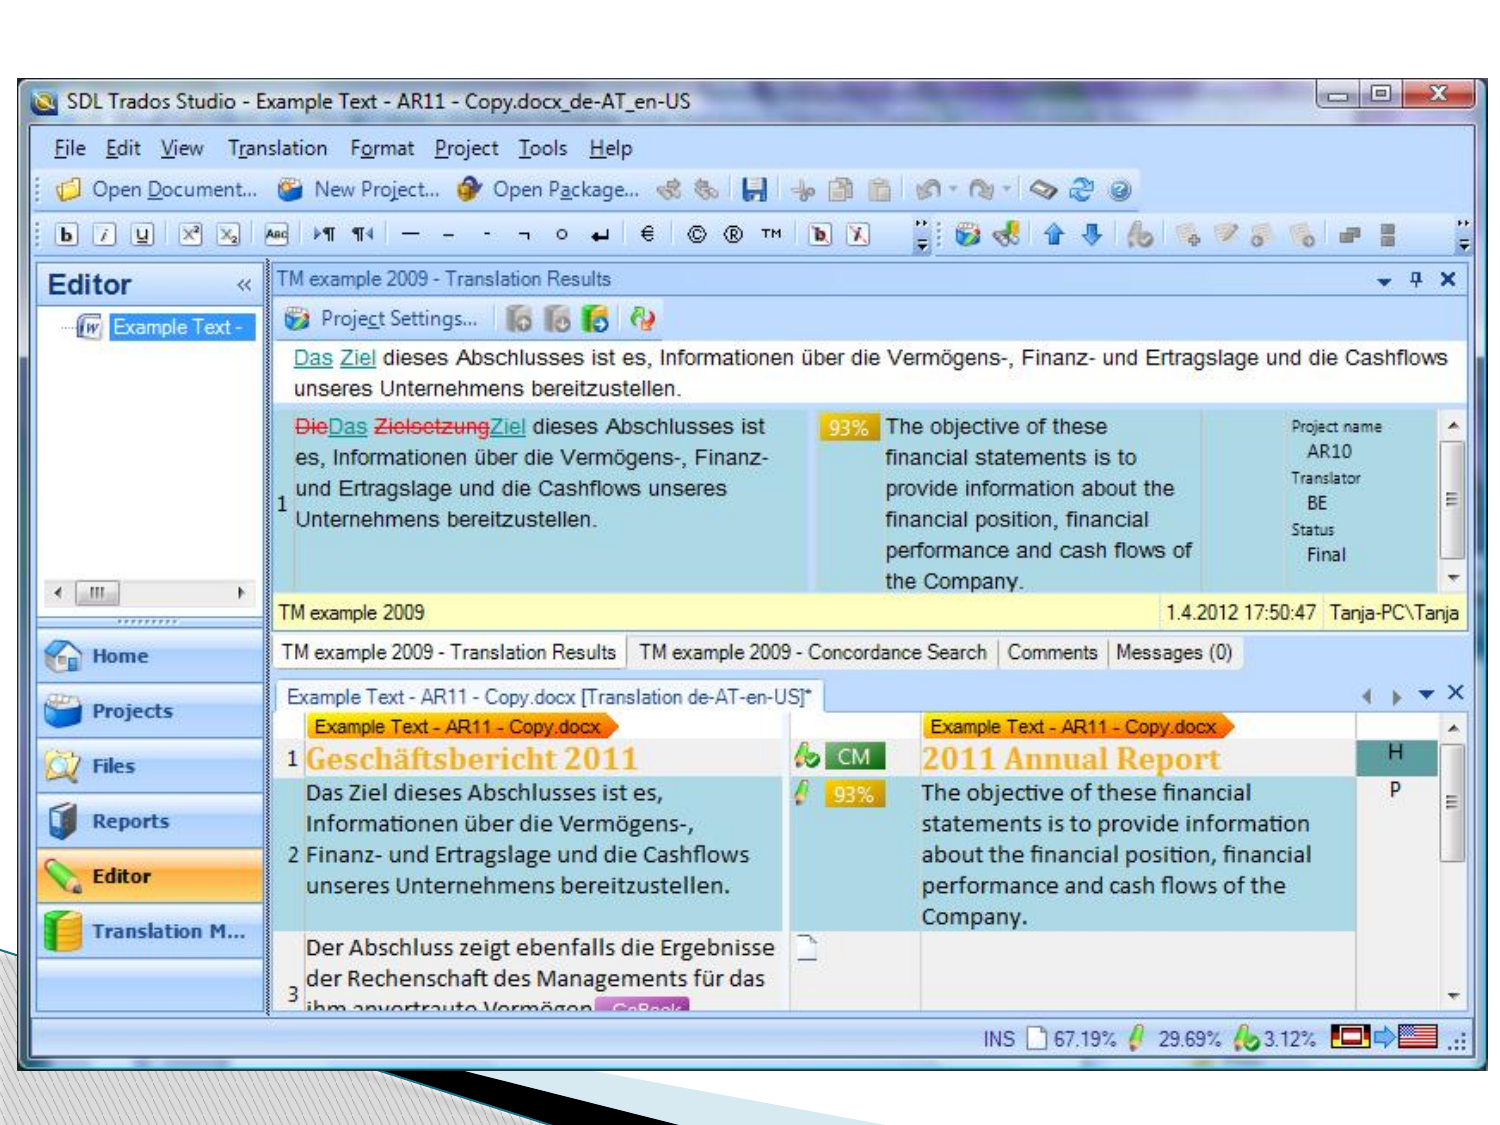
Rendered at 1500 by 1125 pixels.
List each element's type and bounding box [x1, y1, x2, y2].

list [17, 77, 1489, 1071]
